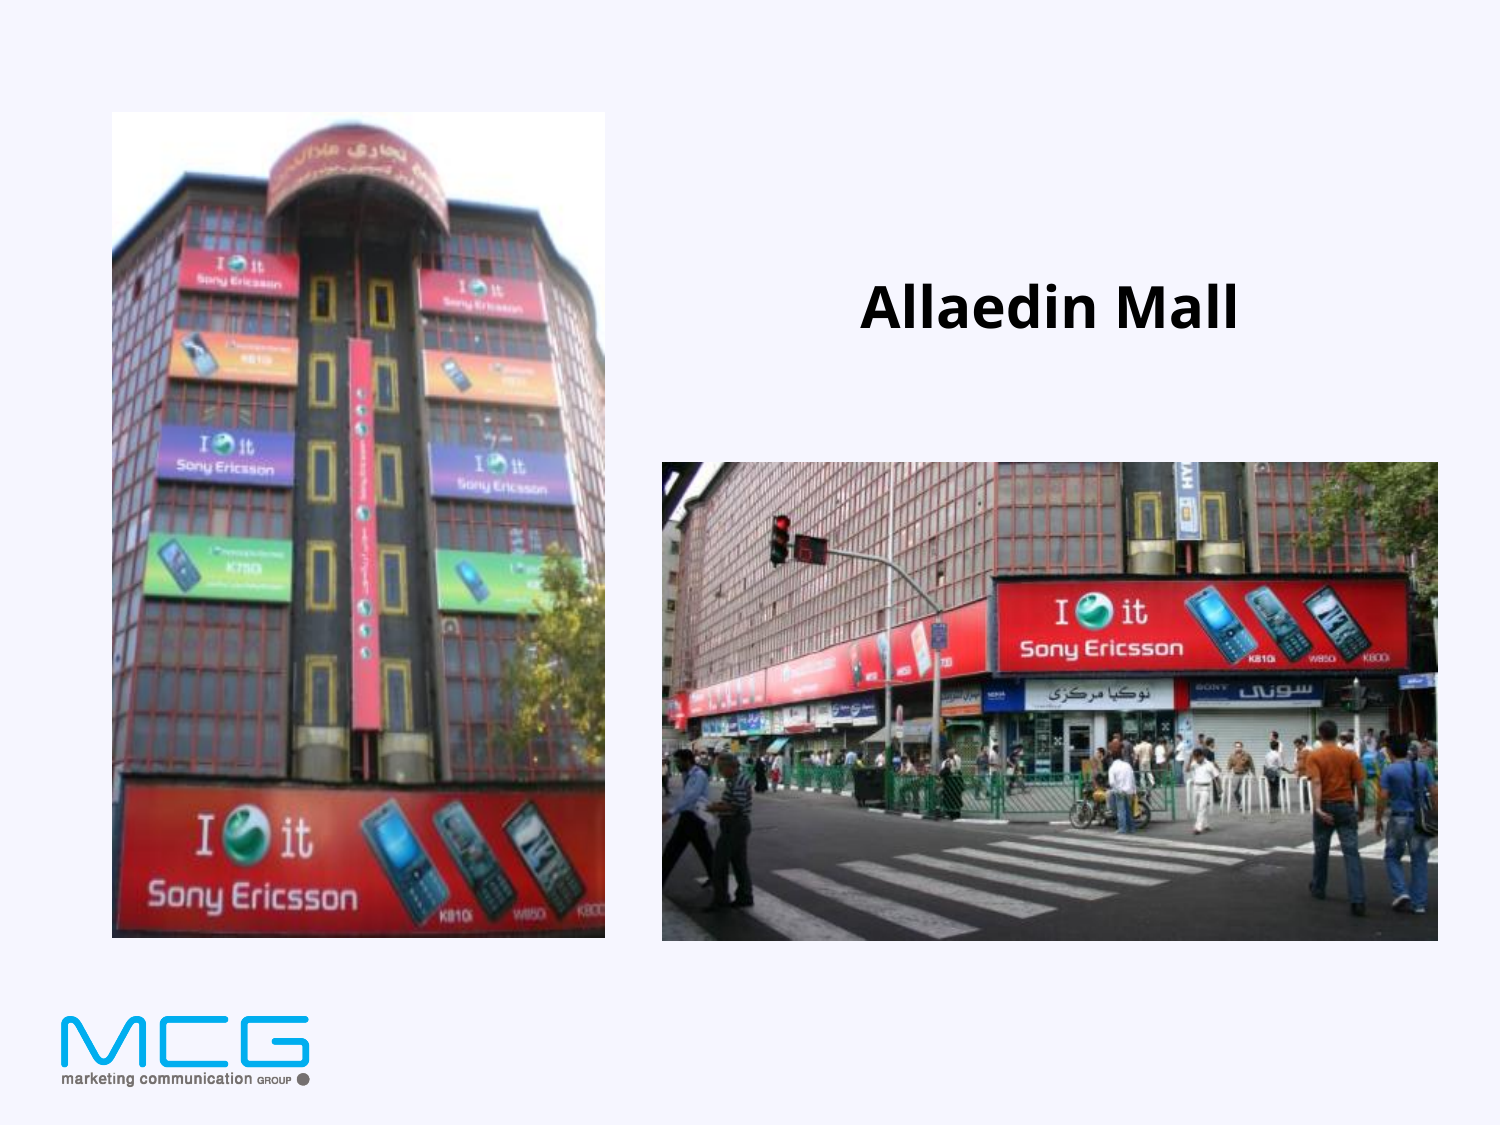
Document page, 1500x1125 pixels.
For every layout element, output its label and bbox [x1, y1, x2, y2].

text_box [111, 111, 1438, 941]
picture [36, 977, 334, 1125]
